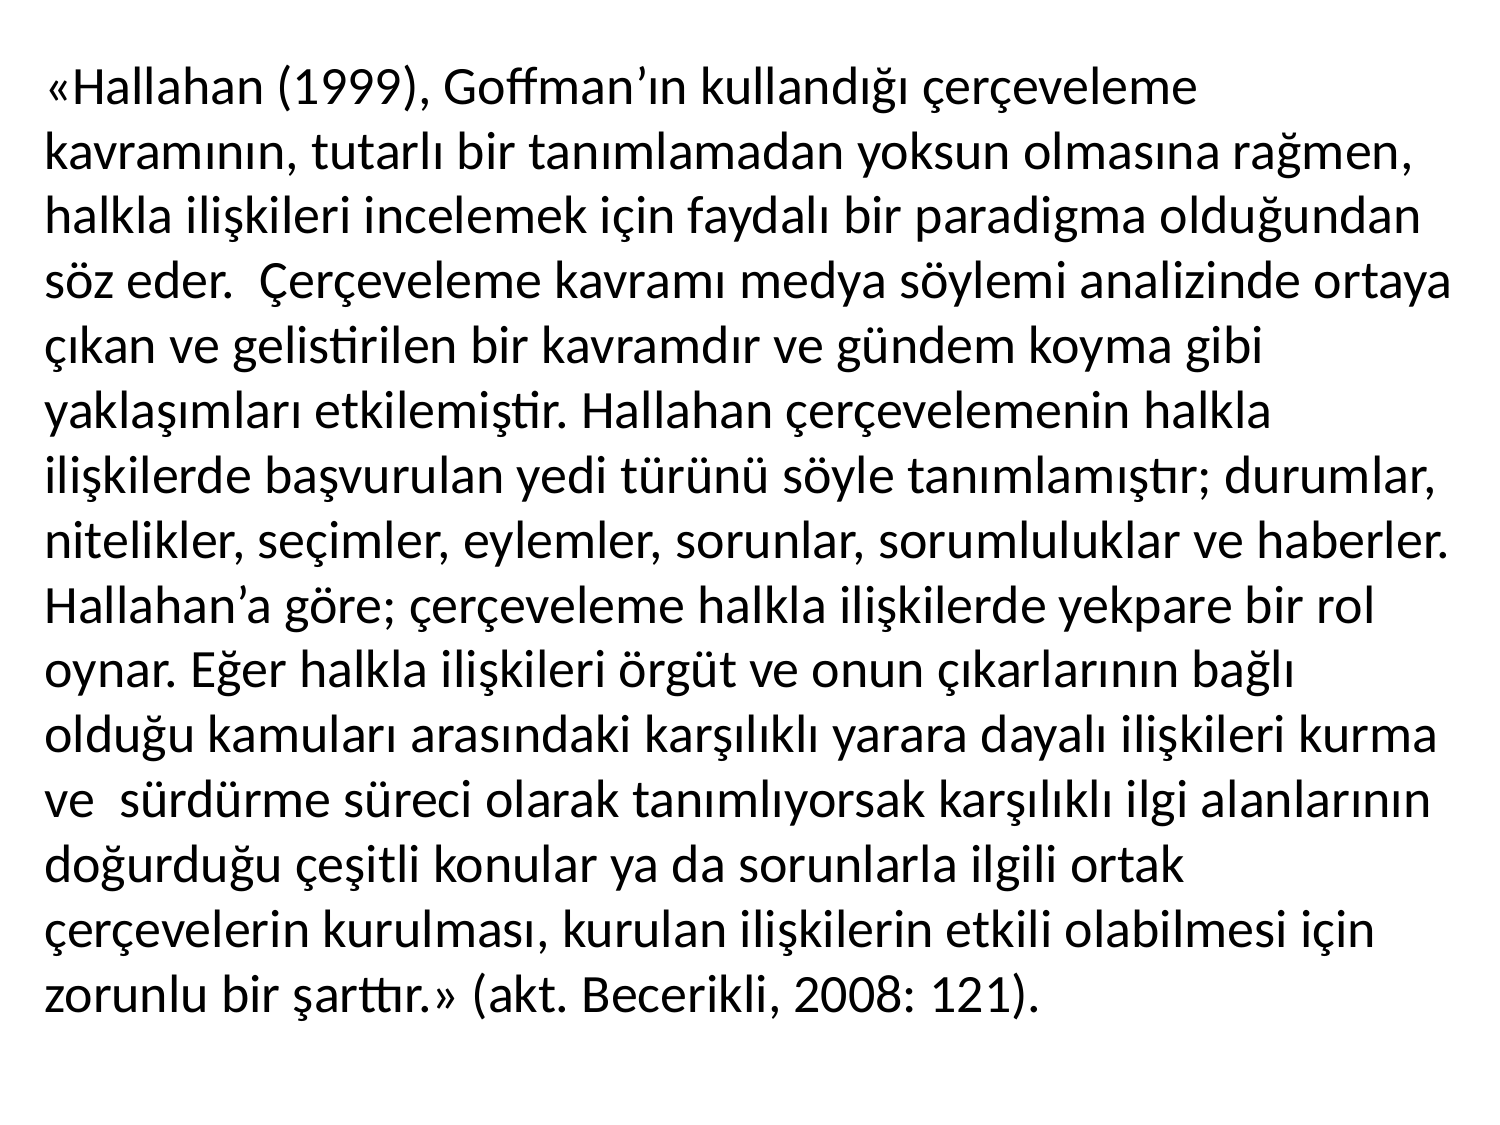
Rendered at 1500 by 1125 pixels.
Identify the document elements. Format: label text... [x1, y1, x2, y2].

list «Hallahan (1999), Goffman’ın kullandığı çerçeveleme kavramının, tutarlı bir tanımlamadan yoksun olmasına rağmen, halkla ilişkileri incelemek için faydalı bir paradigma olduğundan söz eder. Çerçeveleme kavramı medya söylemi analizinde ortaya çıkan ve gelistirilen bir kavramdır ve gündem koyma gibi yaklaşımları etkilemiştir. Hallahan çerçevelemenin halkla ilişkilerde başvurulan yedi türünü söyle tanımlamıştır; durumlar, nitelikler, seçimler, eylemler, sorunlar, sorumluluklar ve haberler. Hallahan’a göre; çerçeveleme halkla ilişkilerde yekpare bir rol oynar. Eğer halkla ilişkileri örgüt ve onun çıkarlarının bağlı olduğu kamuları arasındaki karşılıklı yarara dayalı ilişkileri kurma ve sürdürme süreci olarak tanımlıyorsak karşılıklı ilgi alanlarının doğurduğu çeşitli konular ya da sorunlarla ilgili ortak çerçevelerin kurulması, kurulan ilişkilerin etkili olabilmesi için zorunlu bir şarttır.» (akt. Becerikli, 2008: 121). [29, 42, 1471, 1094]
